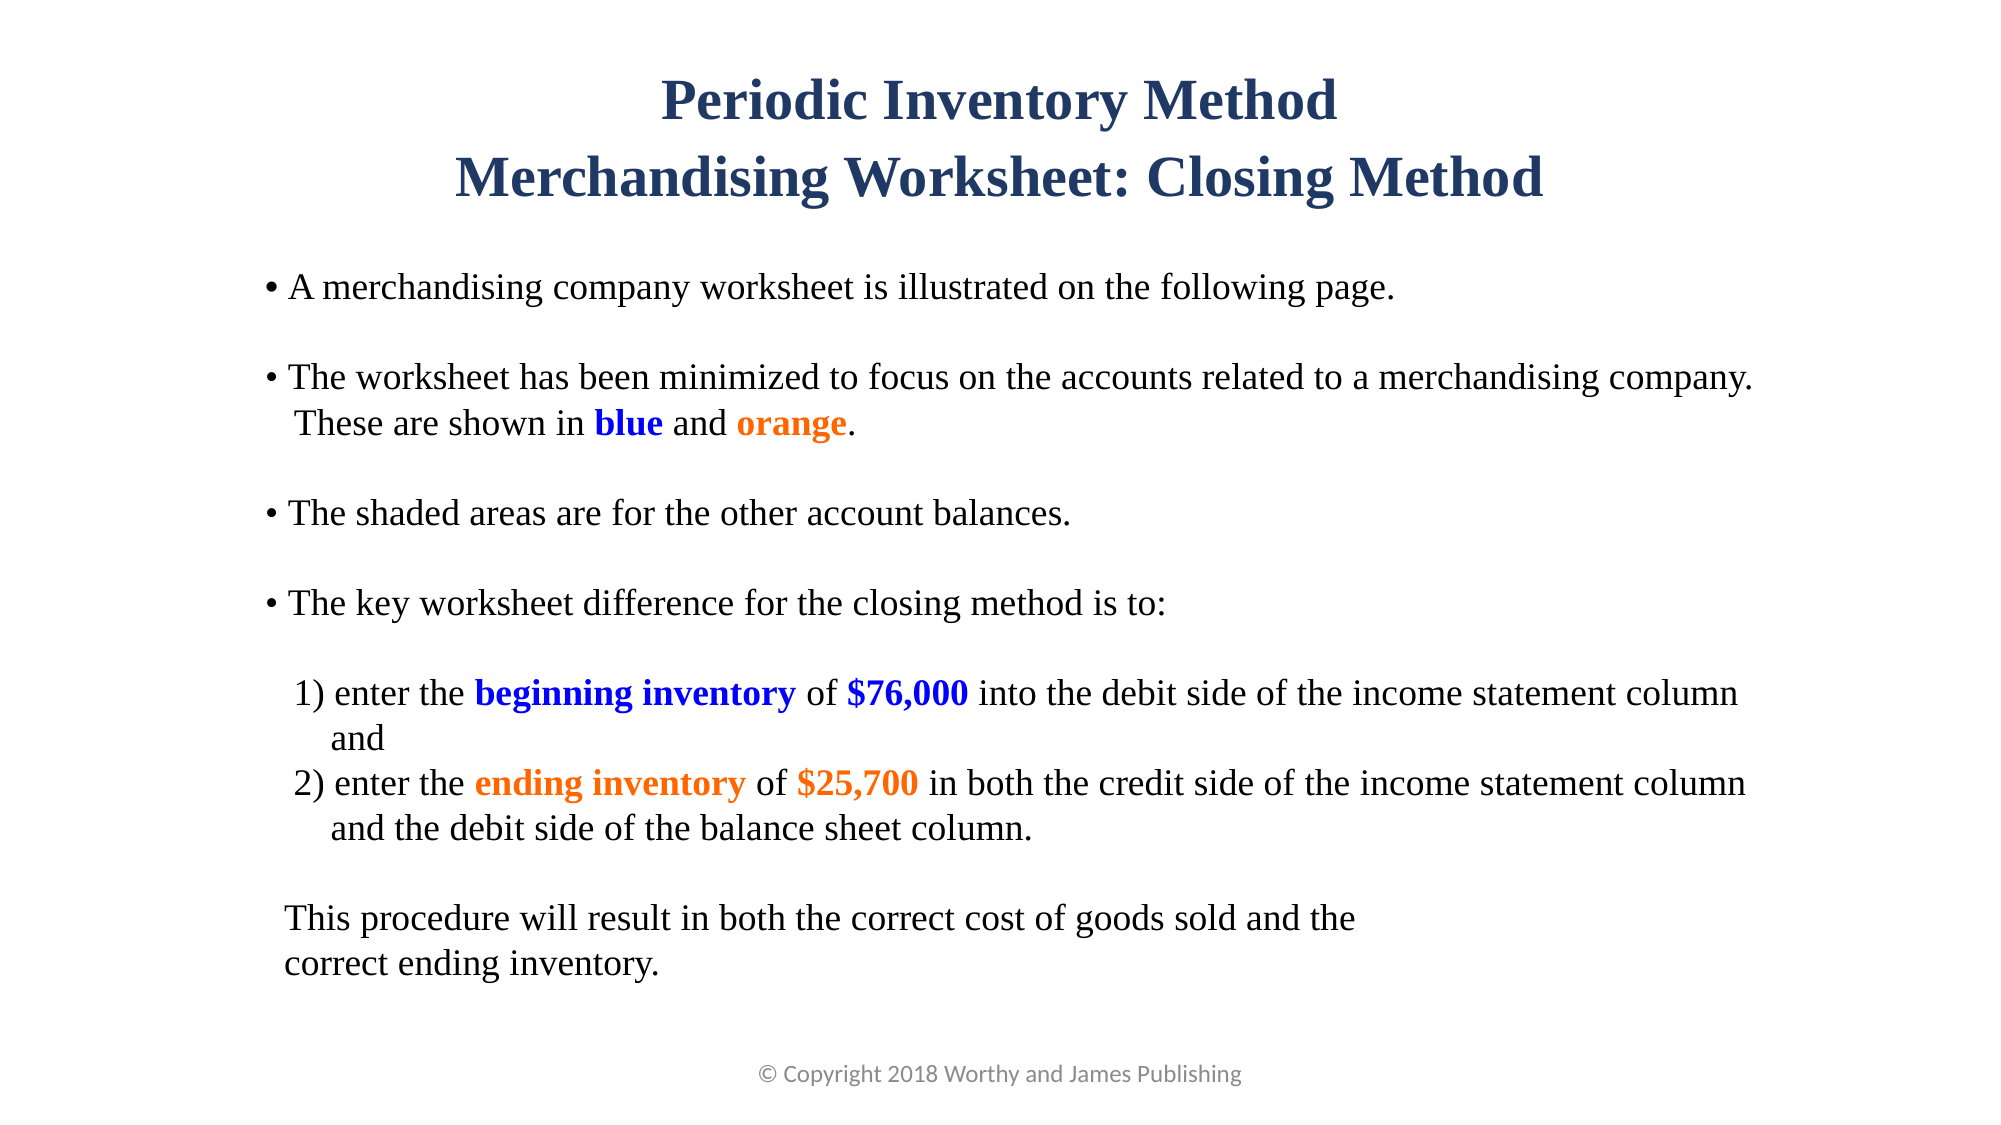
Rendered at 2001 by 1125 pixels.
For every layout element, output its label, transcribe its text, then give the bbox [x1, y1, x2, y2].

text_box Periodic Inventory Method Merchandising Worksheet: Closing Method [415, 53, 1585, 255]
text_box • A merchandising company worksheet is illustrated on the following page. • The worksheet has been minimized to focus on the accounts related to a merchandising company. These are shown in blue and orange. • The shaded areas are for the other account balances. • The key worksheet difference for the closing method is to: 1) enter the beginning inventory of $76,000 into the debit side of the income statement column and 2) enter the ending inventory of $25,700 in both the credit side of the income statement column and the debit side of the balance sheet column. This procedure will result in both the correct cost of goods sold and the correct ending inventory. [250, 255, 1804, 1035]
footer © Copyright 2018 Worthy and James Publishing [662, 1042, 1338, 1103]
